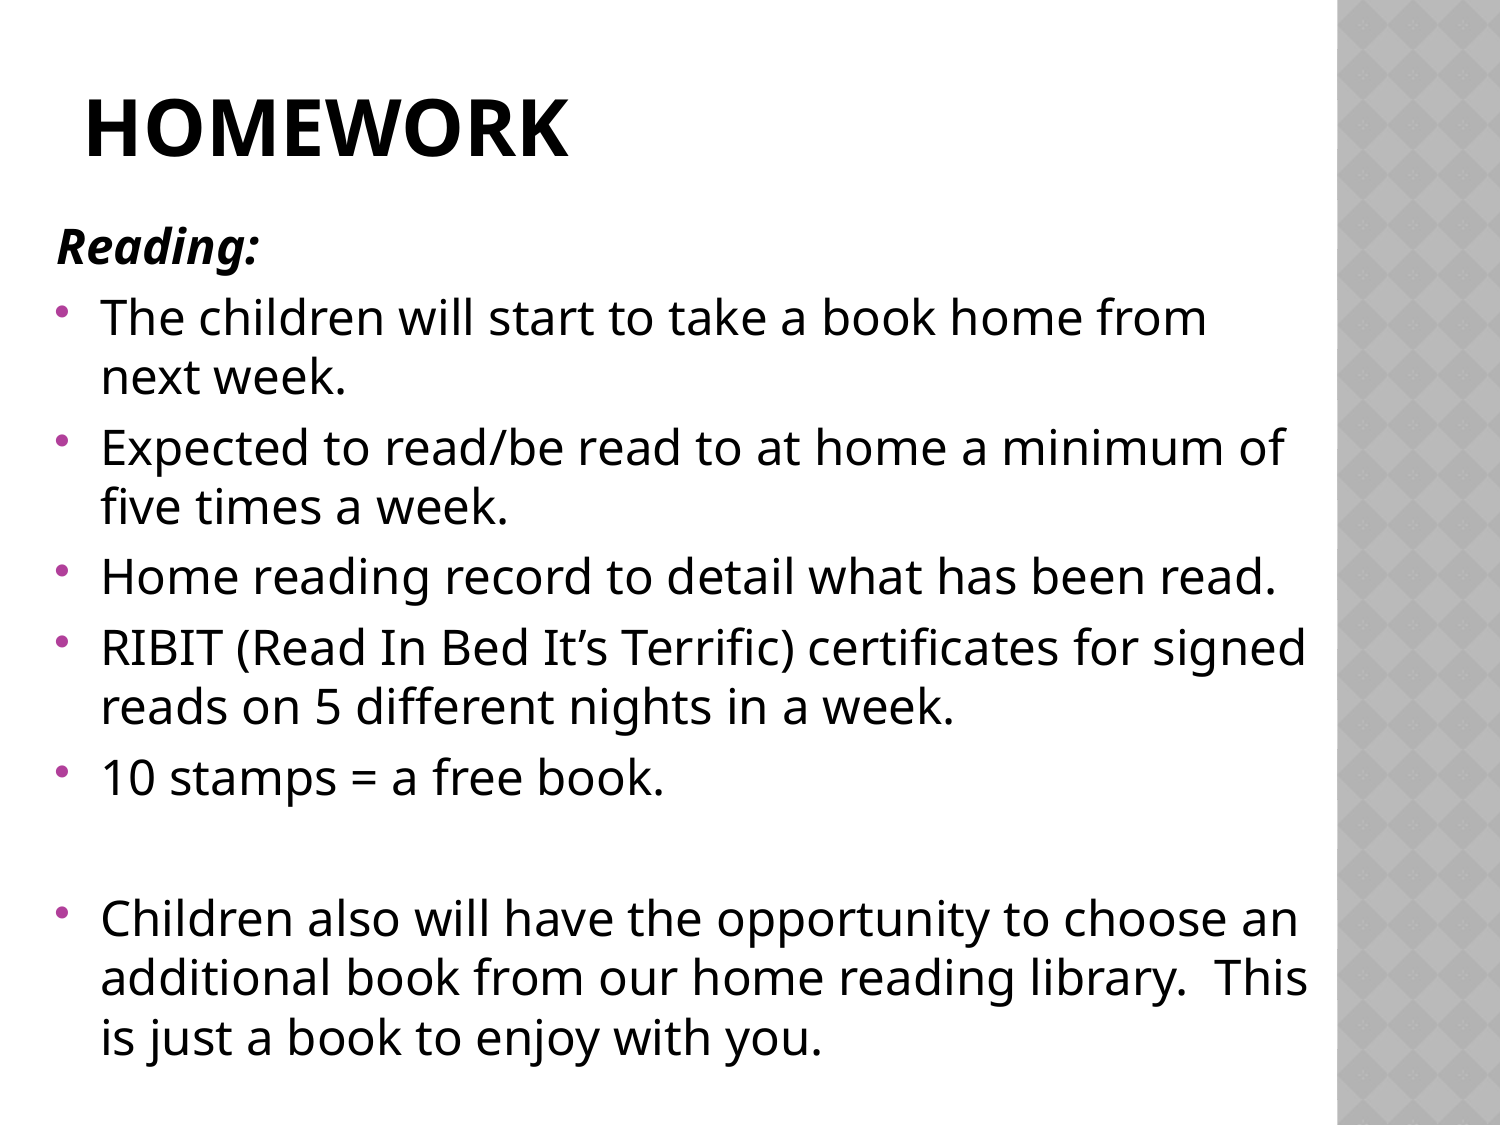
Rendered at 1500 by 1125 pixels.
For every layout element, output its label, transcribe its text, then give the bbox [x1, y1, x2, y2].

list Reading: The children will start to take a book home from next week. Expected to read/be read to at home a minimum of five times a week. Home reading record to detail what has been read. RIBIT (Read In Bed It’s Terrific) certificates for signed reads on 5 different nights in a week. 10 stamps = a free book. Children also will have the opportunity to choose an additional book from our home reading library. This is just a book to enjoy with you. [41, 208, 1329, 1083]
title Homework [75, 52, 1263, 173]
